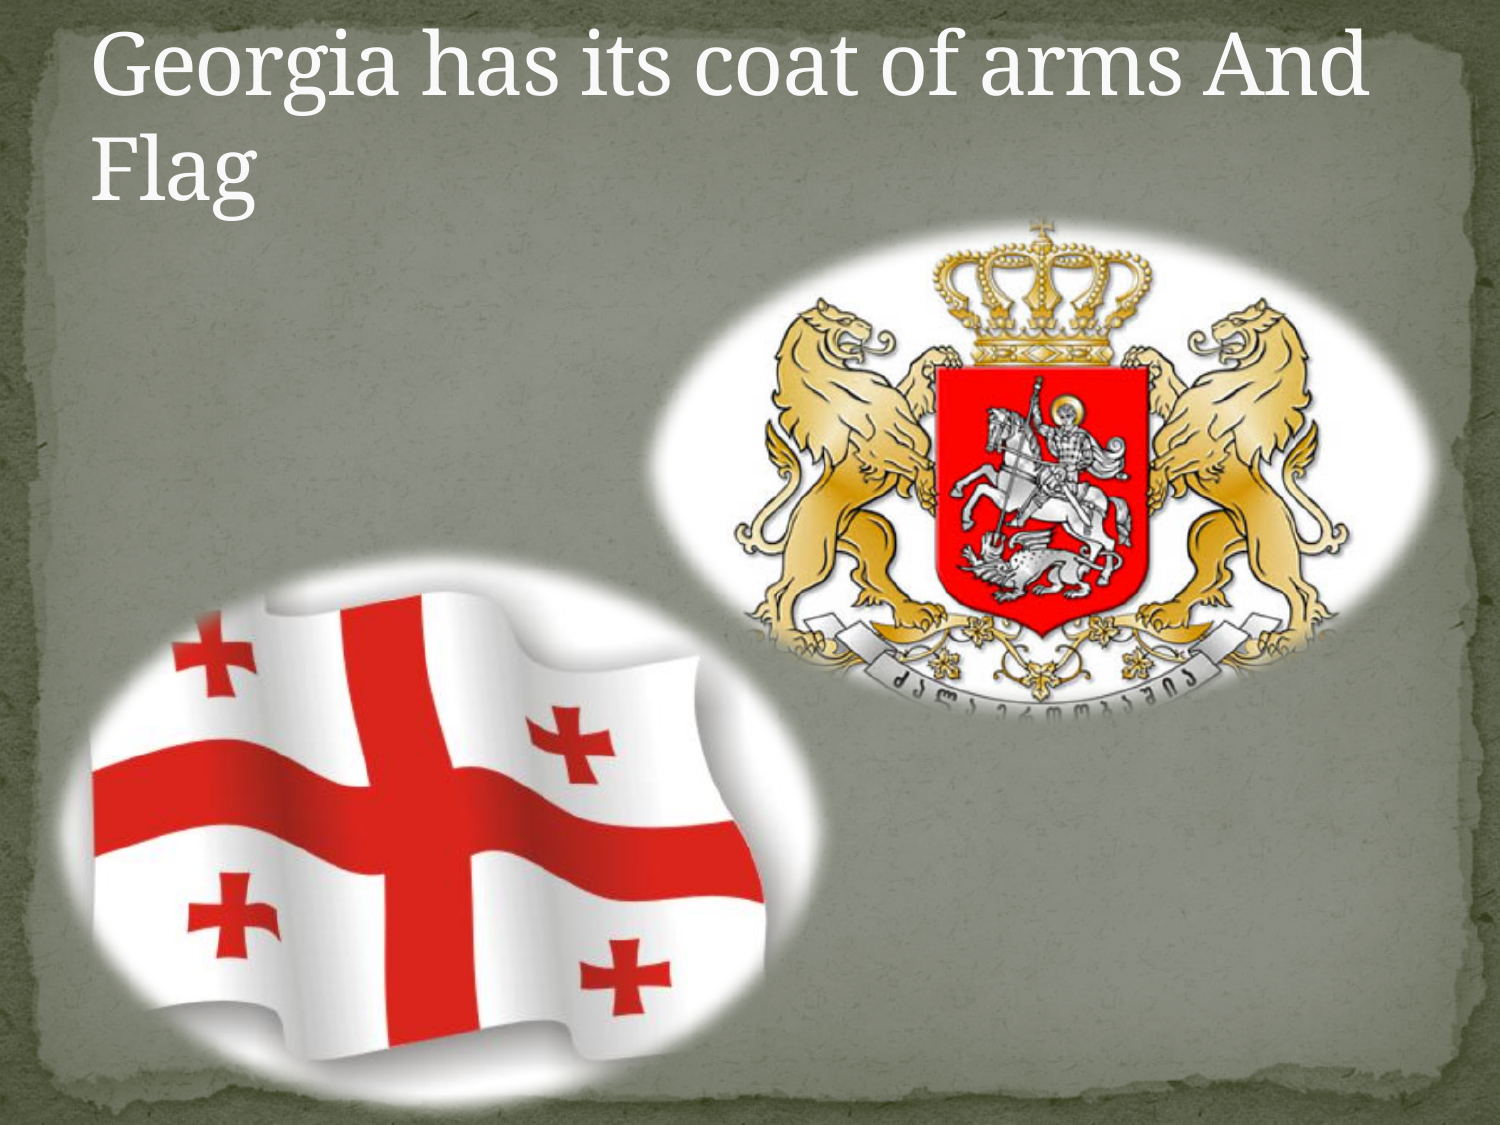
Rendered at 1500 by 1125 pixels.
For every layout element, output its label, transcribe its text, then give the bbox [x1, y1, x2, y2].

title Georgia has its coat of arms And Flag [74, 24, 1425, 225]
picture [633, 209, 1453, 726]
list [44, 542, 838, 1124]
